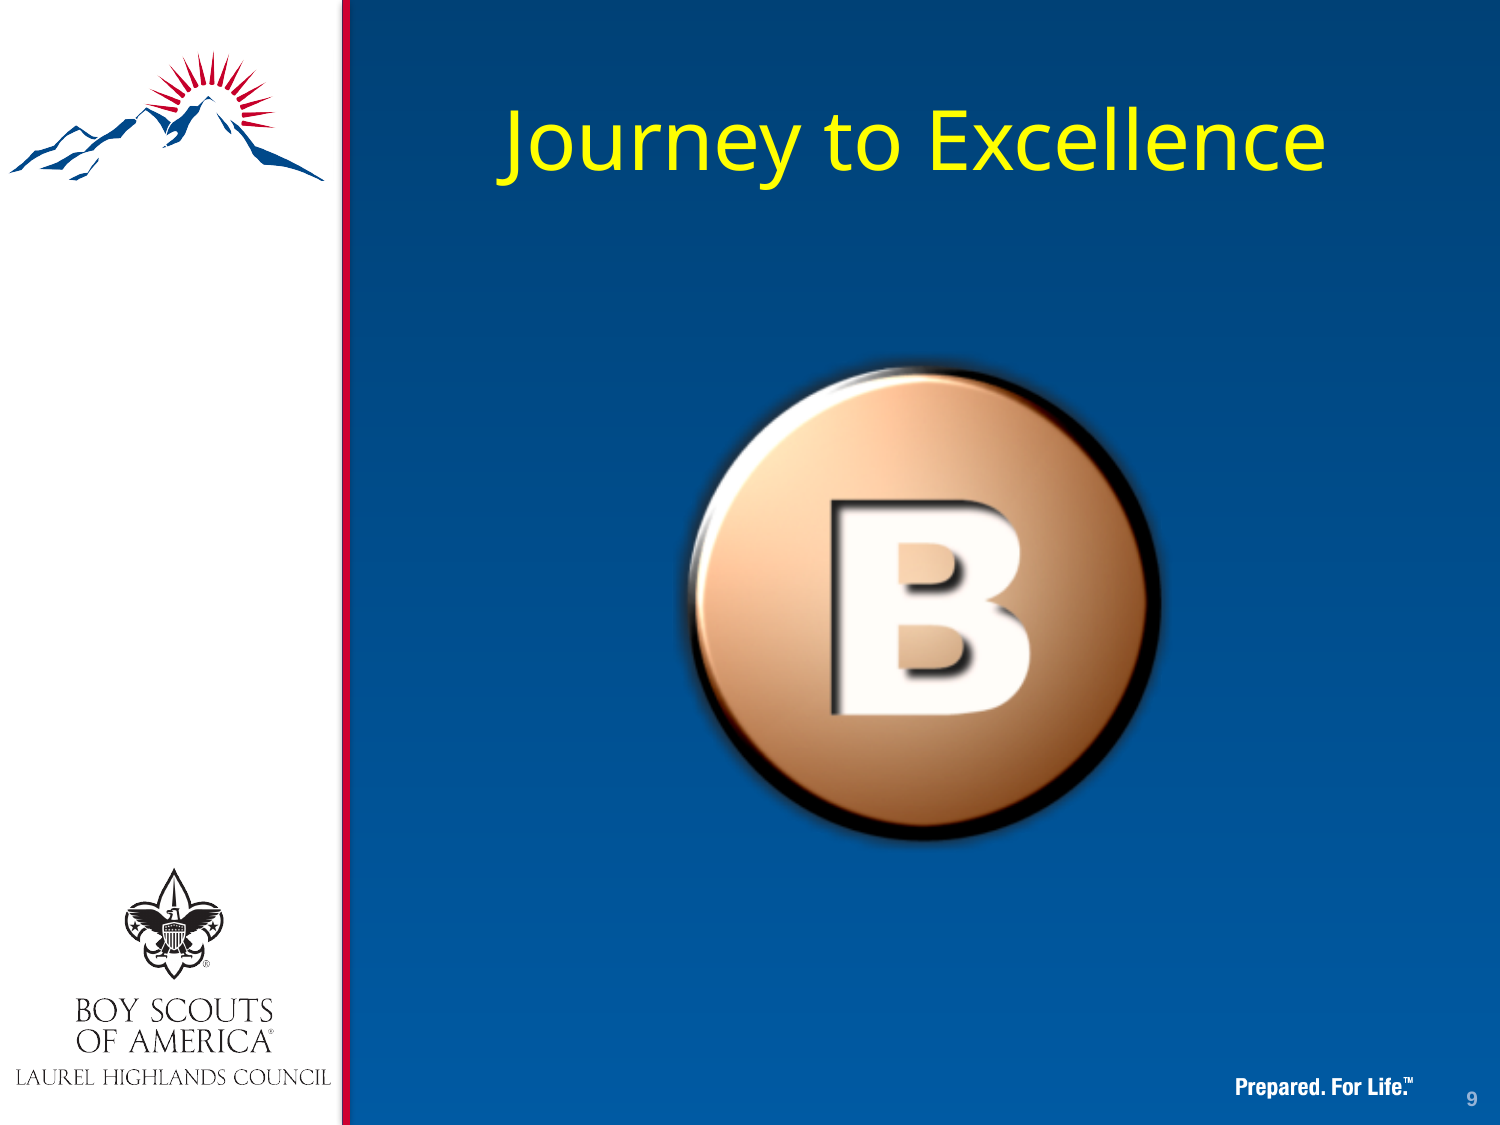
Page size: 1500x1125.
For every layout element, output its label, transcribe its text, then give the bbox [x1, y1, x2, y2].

picture [1236, 1077, 1413, 1099]
picture [16, 867, 331, 1085]
picture [574, 274, 1279, 951]
picture [0, 50, 334, 181]
title Journey to Excellence [374, 43, 1459, 232]
slide_number 9 [1425, 1067, 1493, 1125]
